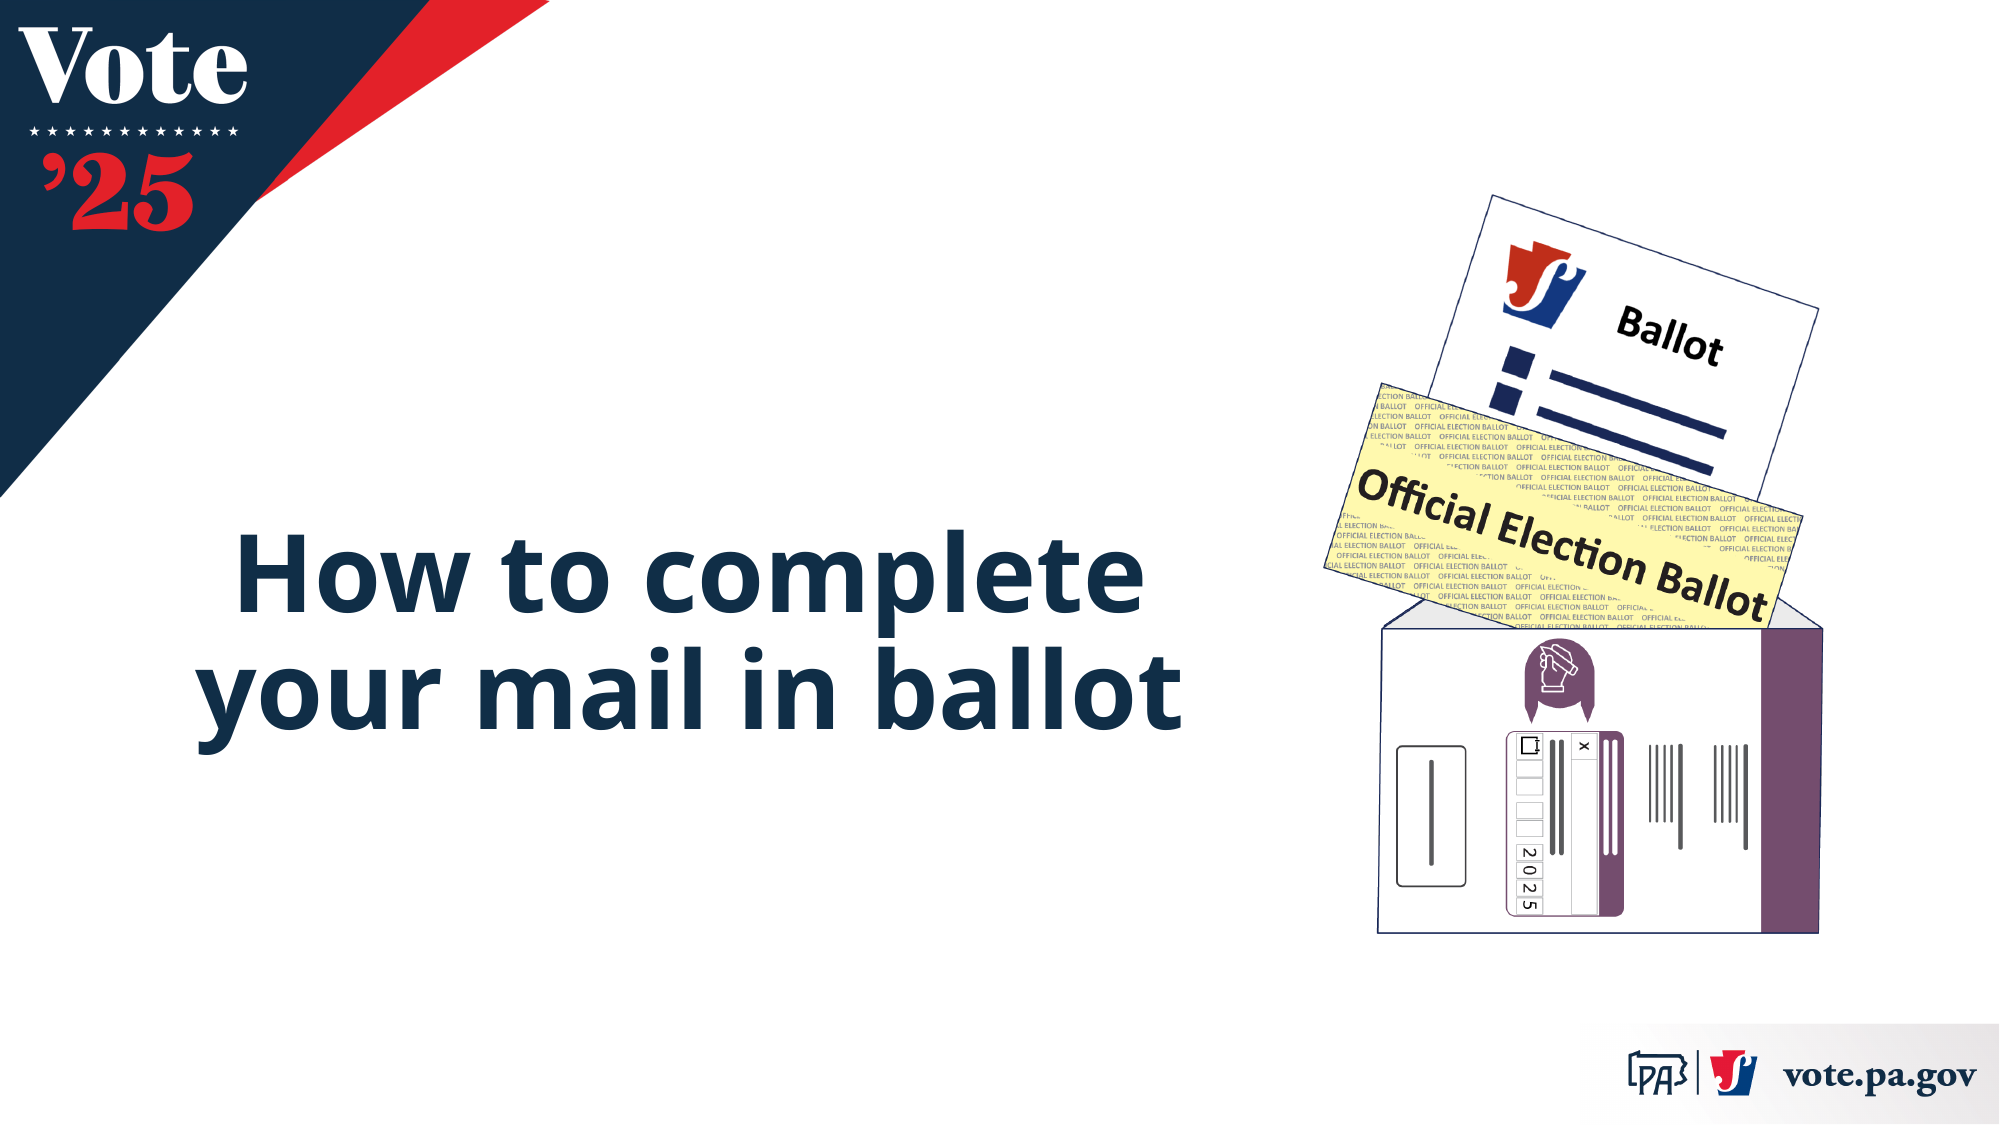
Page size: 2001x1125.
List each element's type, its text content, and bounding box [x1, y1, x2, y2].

picture [0, 0, 591, 539]
list How to complete your mail in ballot [88, 511, 1238, 758]
picture [1238, 159, 2000, 1125]
